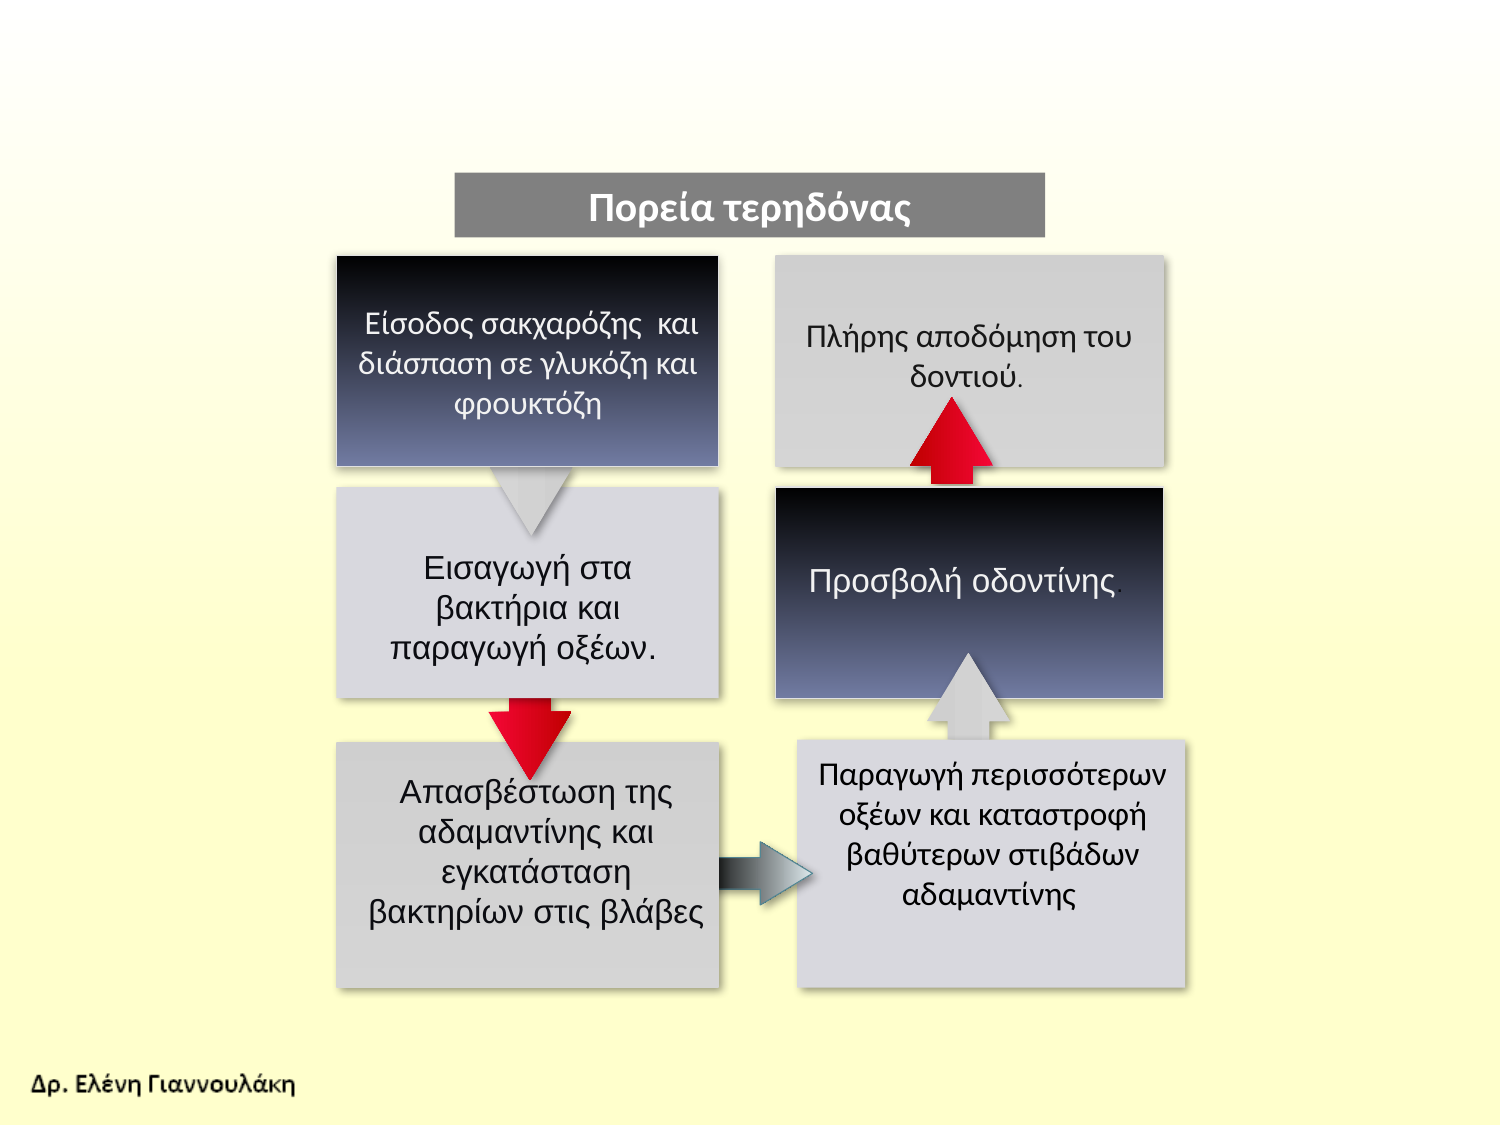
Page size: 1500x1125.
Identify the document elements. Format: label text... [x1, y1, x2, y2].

picture [0, 0, 1500, 1125]
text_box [336, 255, 1188, 988]
text_box Πορεία τερηδόνας [454, 172, 1046, 238]
